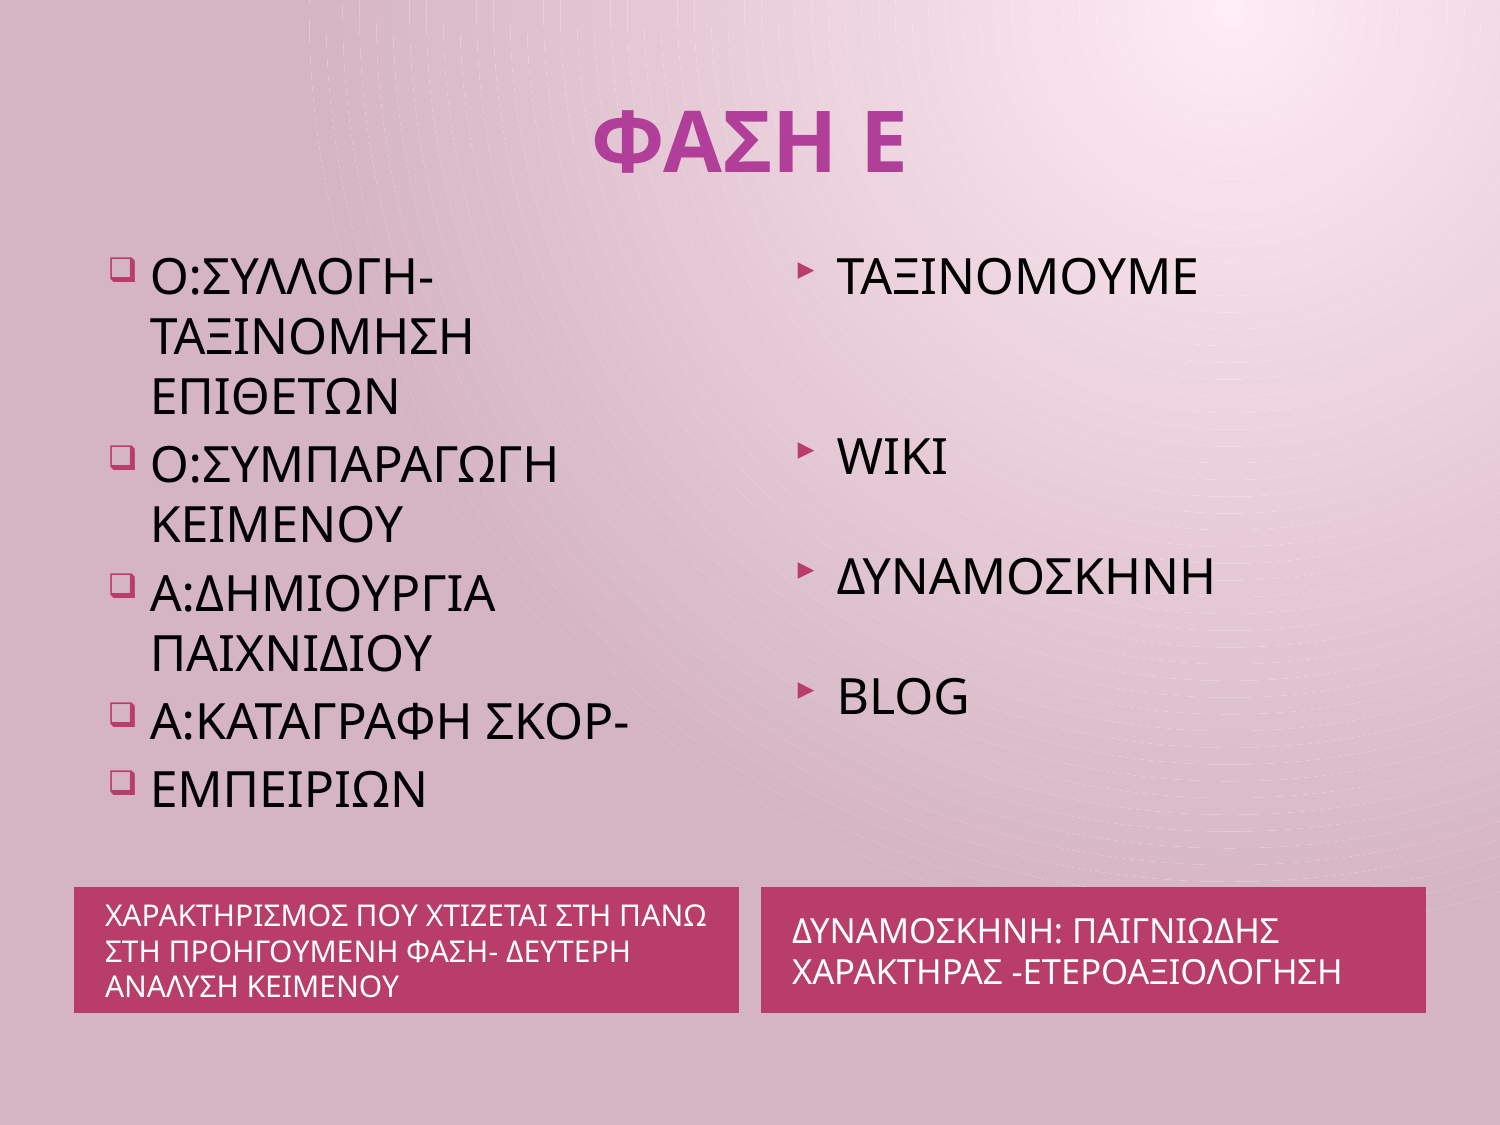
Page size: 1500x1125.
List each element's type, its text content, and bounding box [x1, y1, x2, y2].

list ΤΑΞΙΝΟΜΟΥΜΕ WIKI ΔΥΝΑΜΟΣΚΗΝΗ BLOG [761, 236, 1425, 884]
list ΔΥΝΑΜΟΣΚΗΝΗ: ΠΑΙΓΝΙΩΔΗΣ ΧΑΡΑΚΤΗΡΑΣ -ΕΤΕΡΟΑΞΙΟΛΟΓΗΣΗ [761, 887, 1426, 1013]
list Ο:ΣΥΛΛΟΓΗ-ΤΑΞΙΝΟΜΗΣΗ ΕΠΙΘΕΤΩΝ O:ΣΥΜΠΑΡΑΓΩΓΗ ΚΕΙΜΕΝΟΥ Α:ΔΗΜΙΟΥΡΓΙΑ ΠΑΙΧΝΙΔΙΟΥ Α:ΚΑΤΑΓΡΑΦΗ ΣΚΟΡ- ΕΜΠΕΙΡΙΩΝ [75, 236, 738, 884]
title ΦΑΣΗ Ε [75, 44, 1425, 233]
list ΧΑΡΑΚΤΗΡΙΣΜΟΣ ΠΟΥ ΧΤΙΖΕΤΑΙ ΣΤΗ ΠΑΝΩ ΣΤΗ ΠΡΟΗΓΟΥΜΕΝΗ ΦΑΣΗ- ΔΕΥΤΕΡΗ ΑΝΑΛΥΣΗ ΚΕΙΜΕΝΟΥ [74, 887, 739, 1013]
